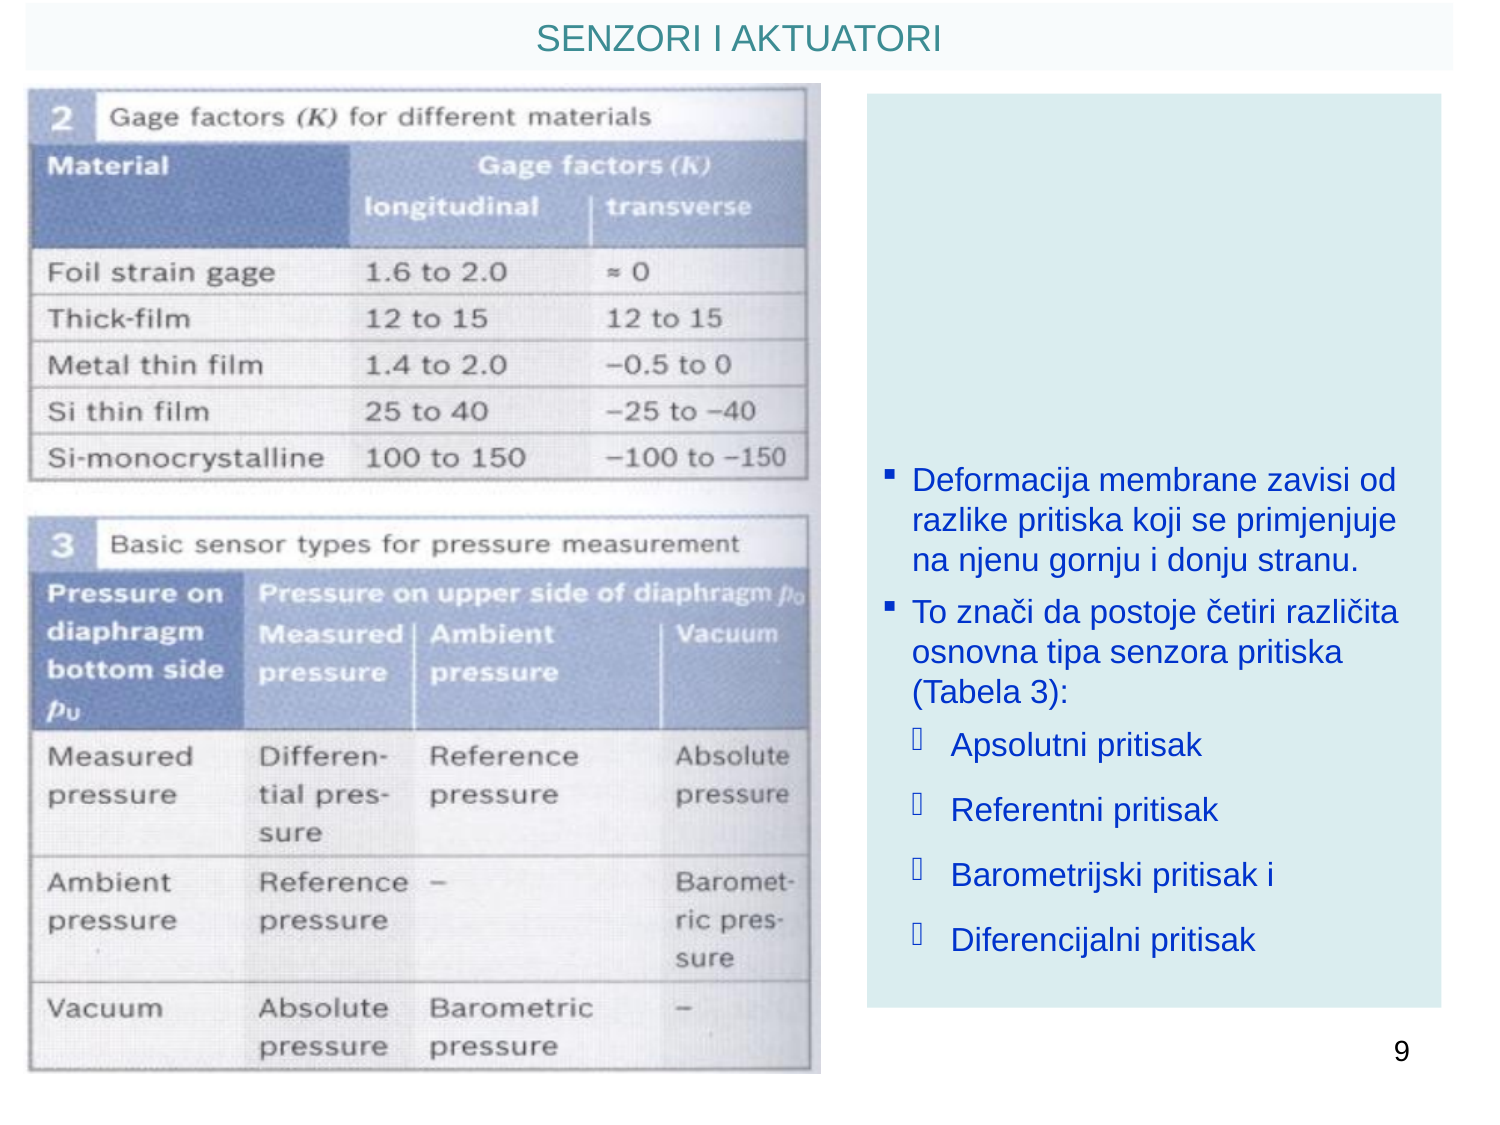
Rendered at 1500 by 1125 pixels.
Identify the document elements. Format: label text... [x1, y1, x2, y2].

text_box Deformacija membrane zavisi od razlike pritiska koji se primjenjuje na njenu gornju i donju stranu. To znači da postoje četiri različita osnovna tipa senzora pritiska (Tabela 3): Apsolutni pritisak Referentni pritisak Barometrijski pritisak i Diferencijalni pritisak [867, 93, 1442, 1008]
slide_number 9 [1074, 1024, 1425, 1103]
text_box [0, 0, 1500, 75]
picture [23, 83, 821, 1074]
